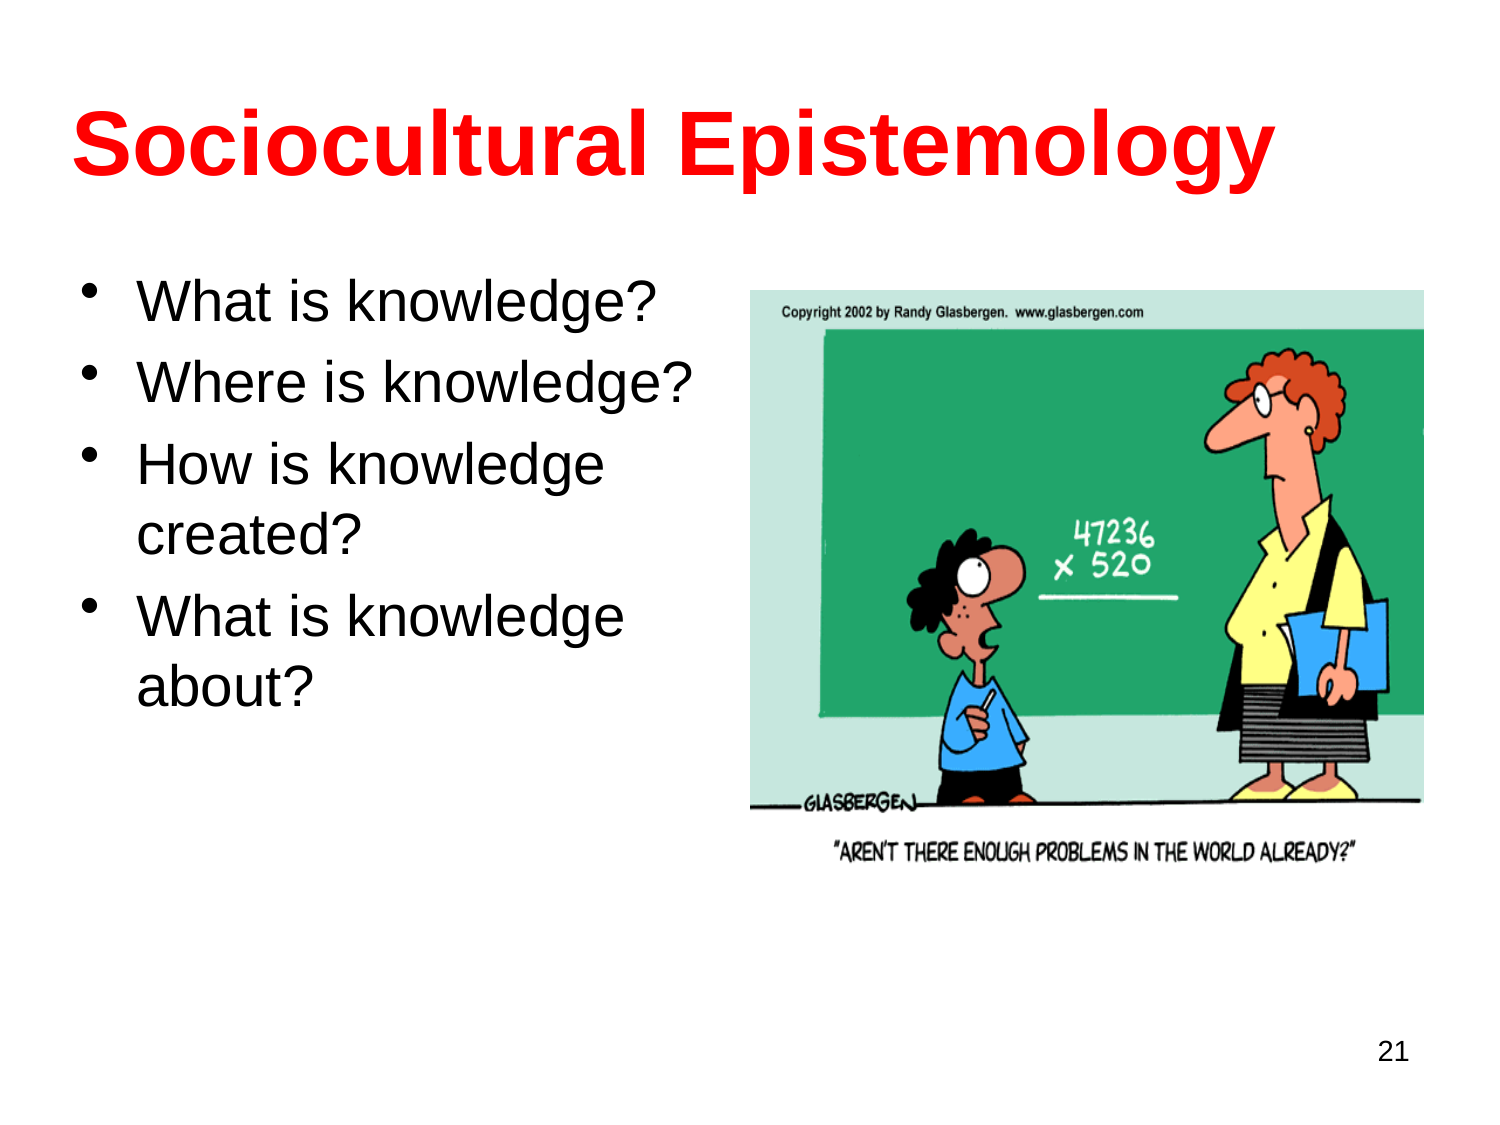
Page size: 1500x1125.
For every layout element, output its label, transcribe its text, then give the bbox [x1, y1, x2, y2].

title Sociocultural Epistemology [0, 45, 1350, 233]
list What is knowledge? Where is knowledge? How is knowledge created? What is knowledge about? [64, 255, 728, 998]
picture [749, 290, 1424, 892]
slide_number 21 [1074, 1024, 1425, 1103]
